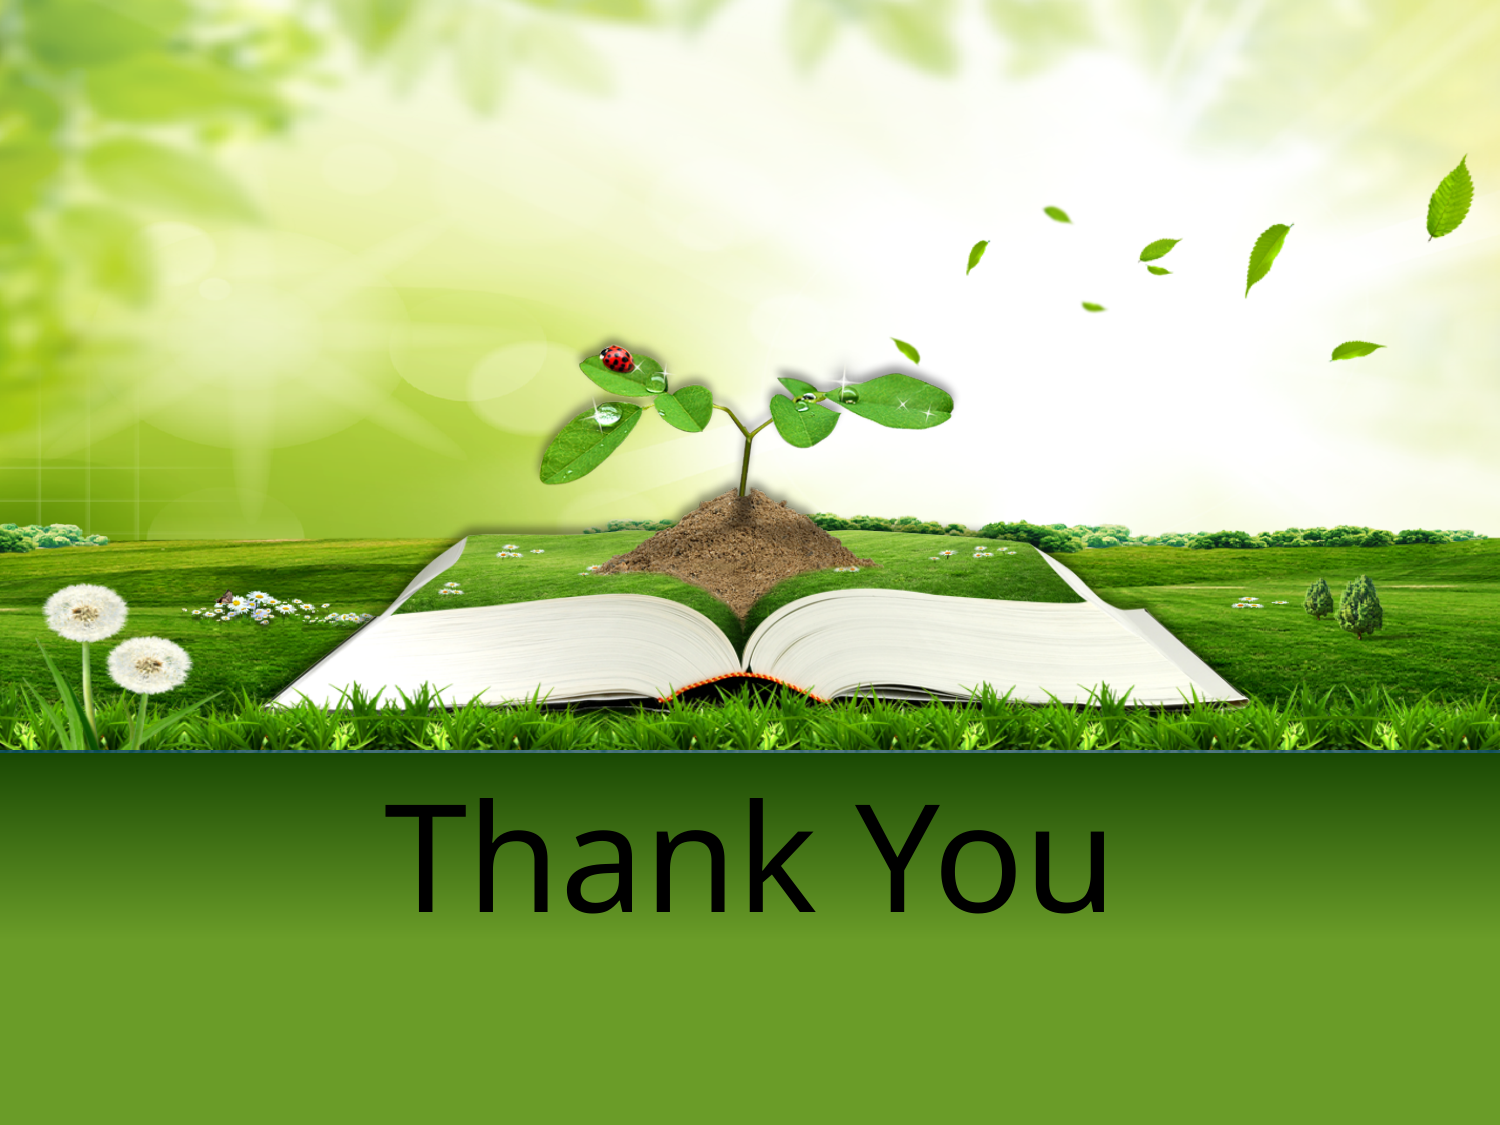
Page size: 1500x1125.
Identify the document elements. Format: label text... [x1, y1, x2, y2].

picture [0, 0, 1500, 750]
text_box Thank You [0, 755, 1500, 951]
